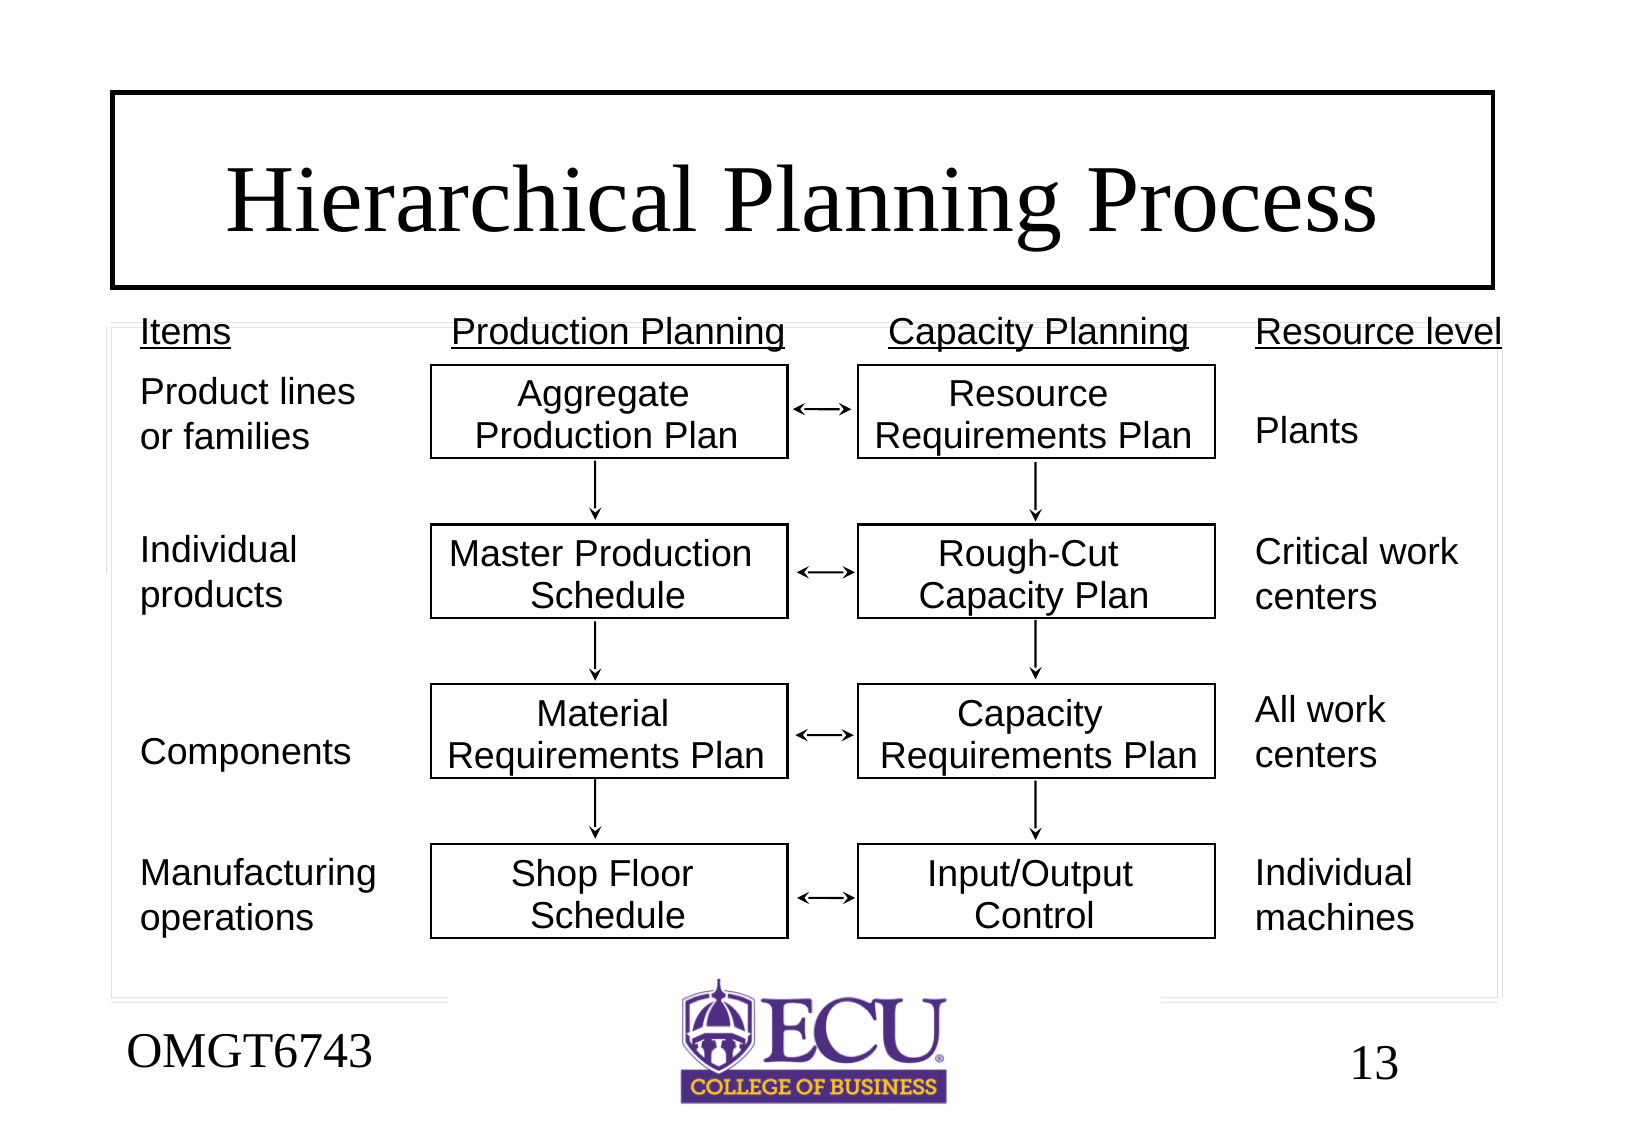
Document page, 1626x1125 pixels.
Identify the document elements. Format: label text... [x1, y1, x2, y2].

title Hierarchical Planning Process [110, 94, 1495, 293]
picture [673, 1000, 951, 1125]
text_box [124, 299, 1526, 946]
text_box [109, 324, 1500, 1000]
